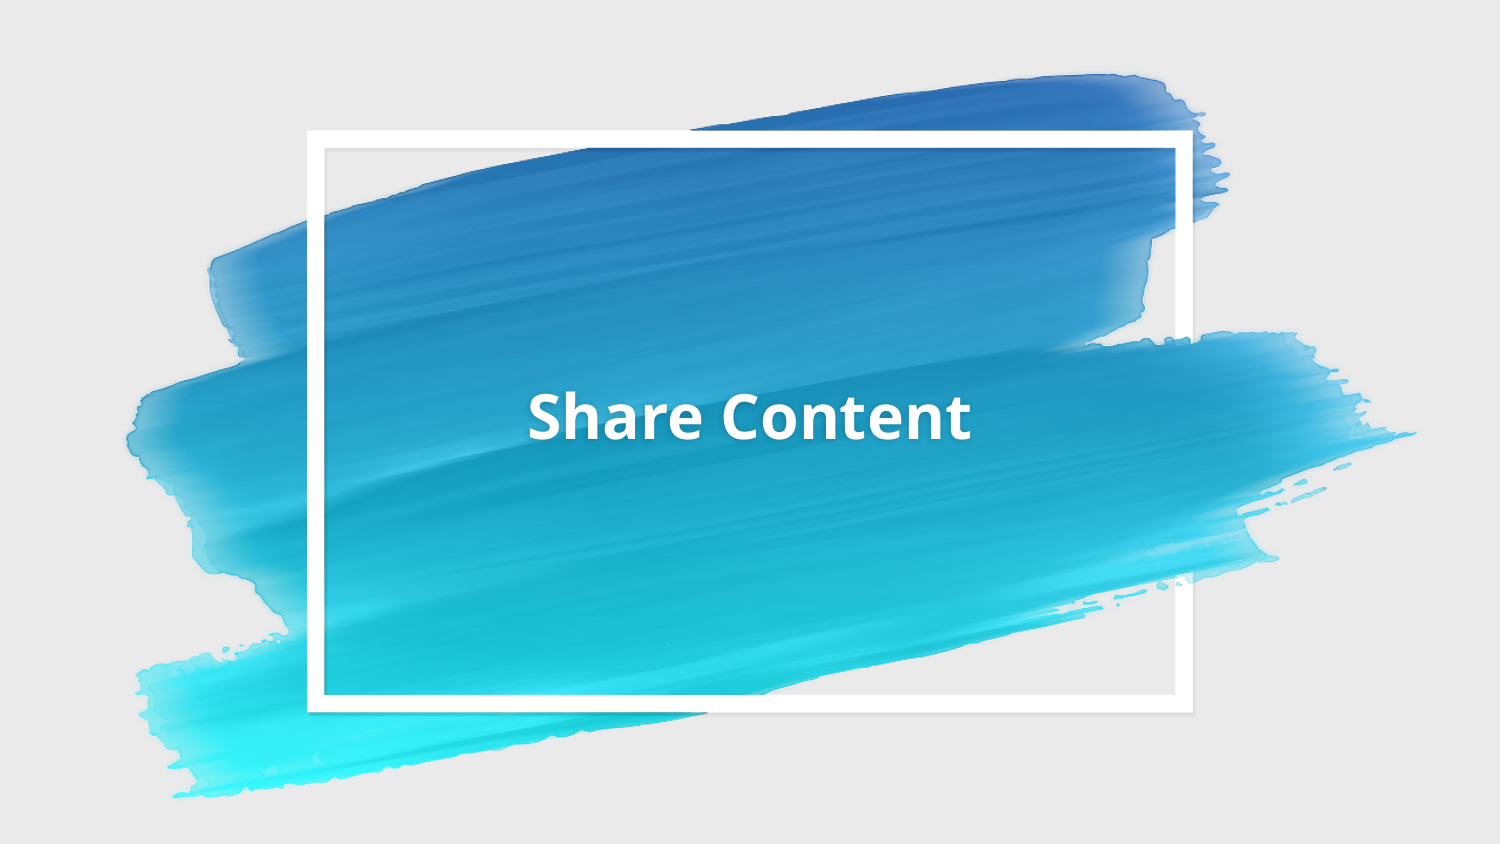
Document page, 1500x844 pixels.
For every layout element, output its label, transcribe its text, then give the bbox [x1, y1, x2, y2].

title Share Content [377, 200, 1123, 644]
picture [0, 0, 1500, 844]
